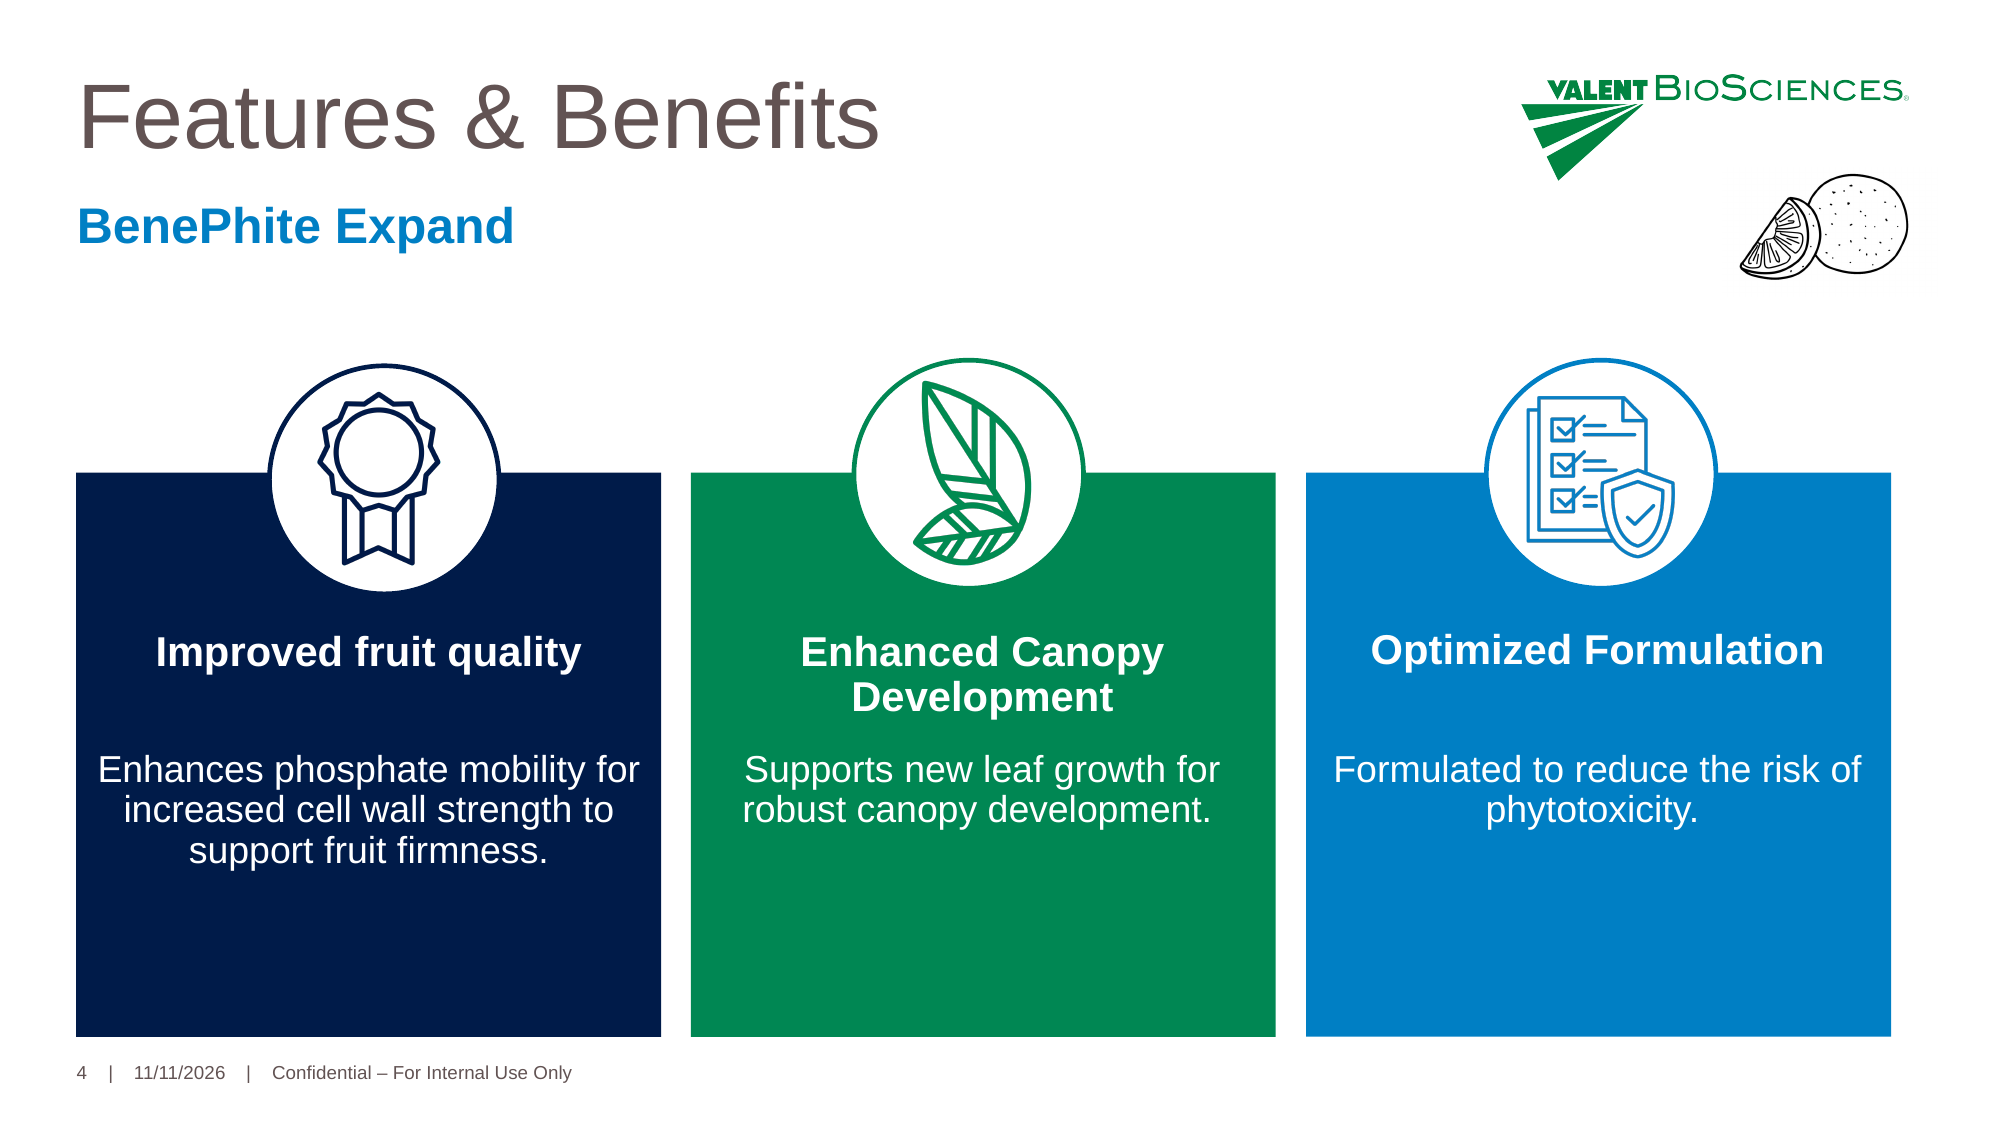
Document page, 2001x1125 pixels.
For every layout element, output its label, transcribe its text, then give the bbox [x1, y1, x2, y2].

list Enhanced Canopy Development [689, 622, 1275, 706]
picture [1503, 372, 1698, 574]
list Supports new leaf growth for robust canopy development. [689, 742, 1275, 1037]
picture [1521, 74, 1938, 297]
text_box BenePhite Expand [61, 192, 1399, 297]
list Optimized Formulation [1305, 620, 1891, 704]
picture [871, 372, 1067, 574]
list Improved fruit quality [78, 622, 660, 706]
picture [283, 378, 479, 579]
list Enhances phosphate mobility for increased cell wall strength to support fruit firmness. [78, 742, 660, 1037]
title Features & Benefits [62, 61, 1069, 192]
list Formulated to reduce the risk of phytotoxicity. [1305, 742, 1891, 1037]
